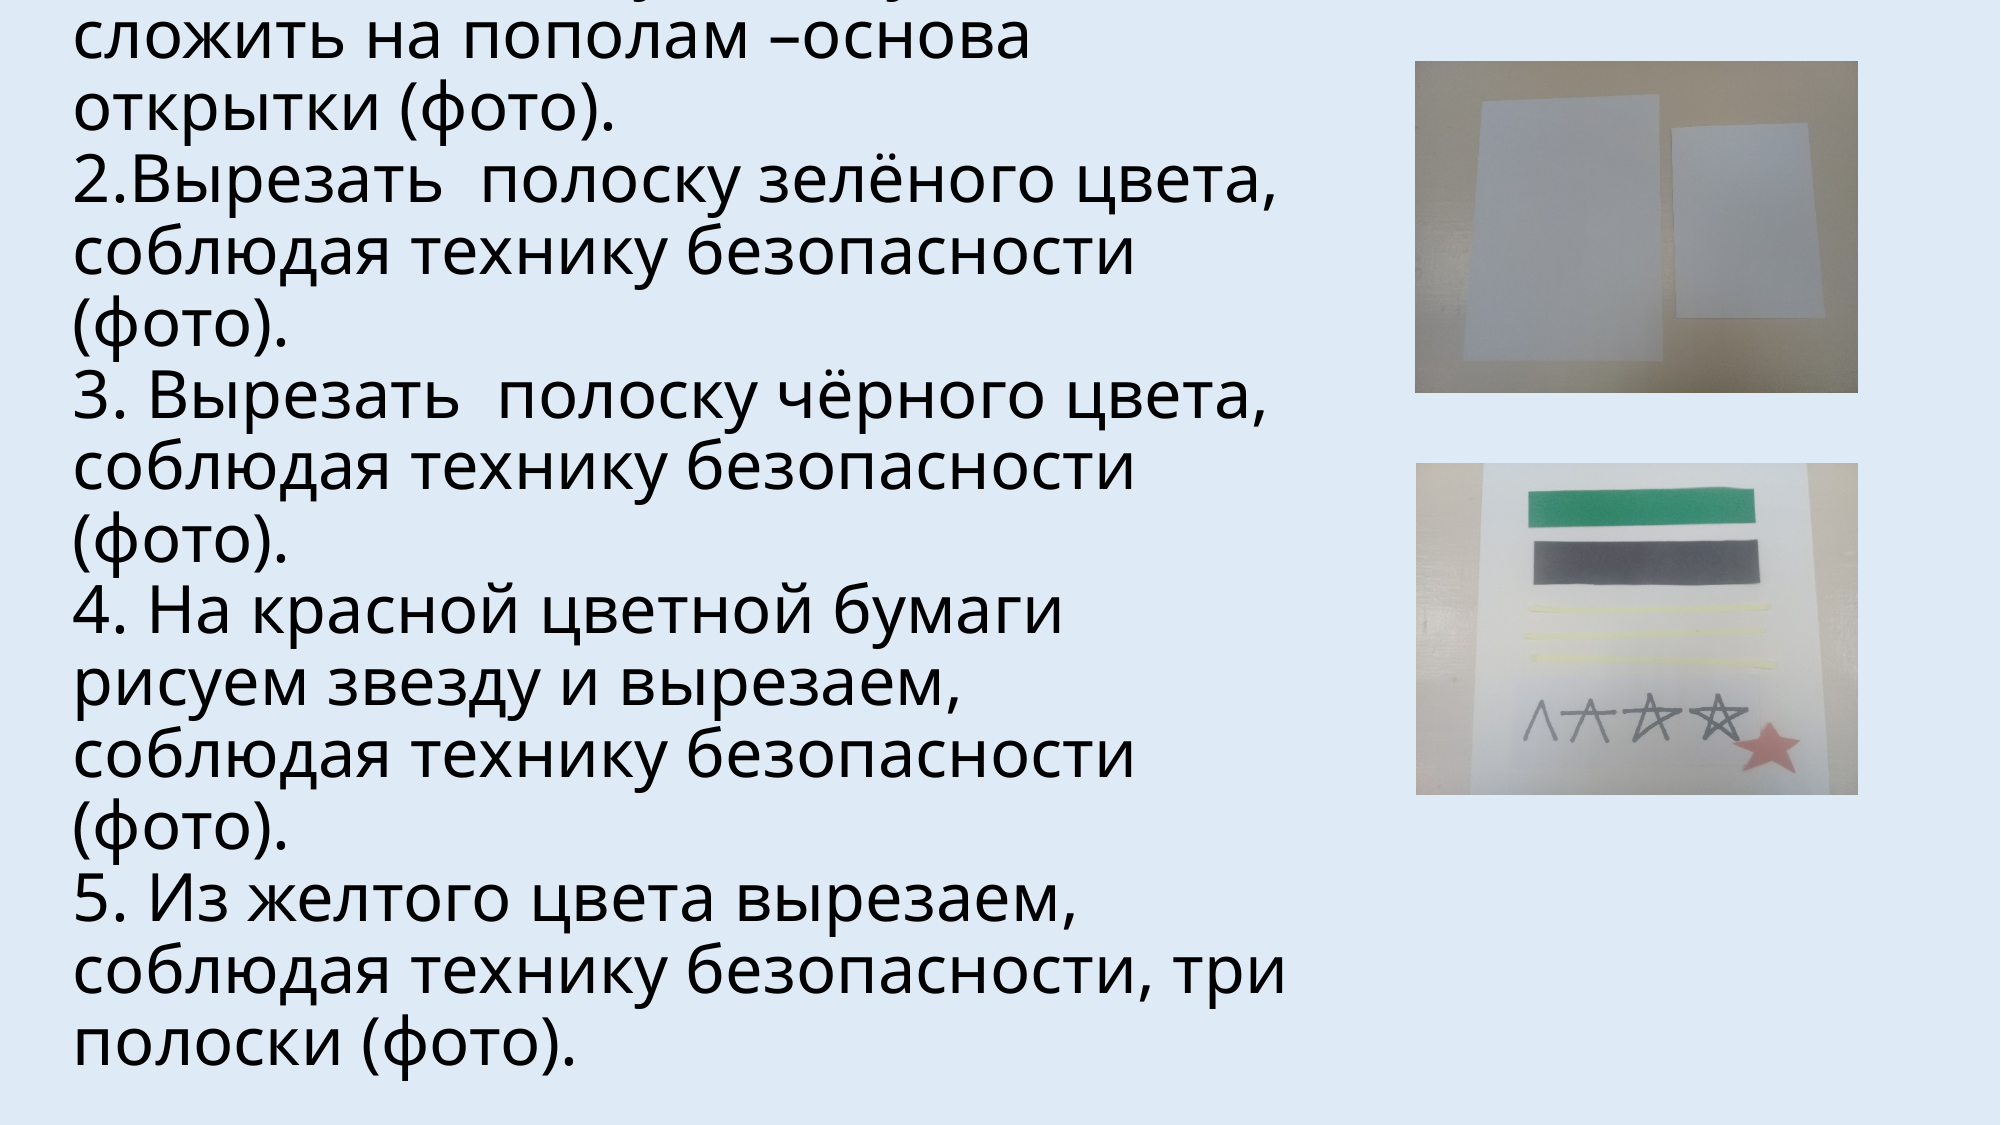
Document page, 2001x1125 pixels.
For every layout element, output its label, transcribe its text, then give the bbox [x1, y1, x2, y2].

picture [1415, 61, 1858, 393]
title 1.Белый листка бумаги нужно сложить на пополам –основа открытки (фото). 2.Вырезать полоску зелёного цвета, соблюдая технику безопасности (фото). 3. Вырезать полоску чёрного цвета, соблюдая технику безопасности (фото). 4. На красной цветной бумаги рисуем звезду и вырезаем, соблюдая технику безопасности (фото). 5. Из желтого цвета вырезаем, соблюдая технику безопасности, три полоски (фото). [57, 61, 1314, 1047]
picture [1416, 463, 1858, 795]
